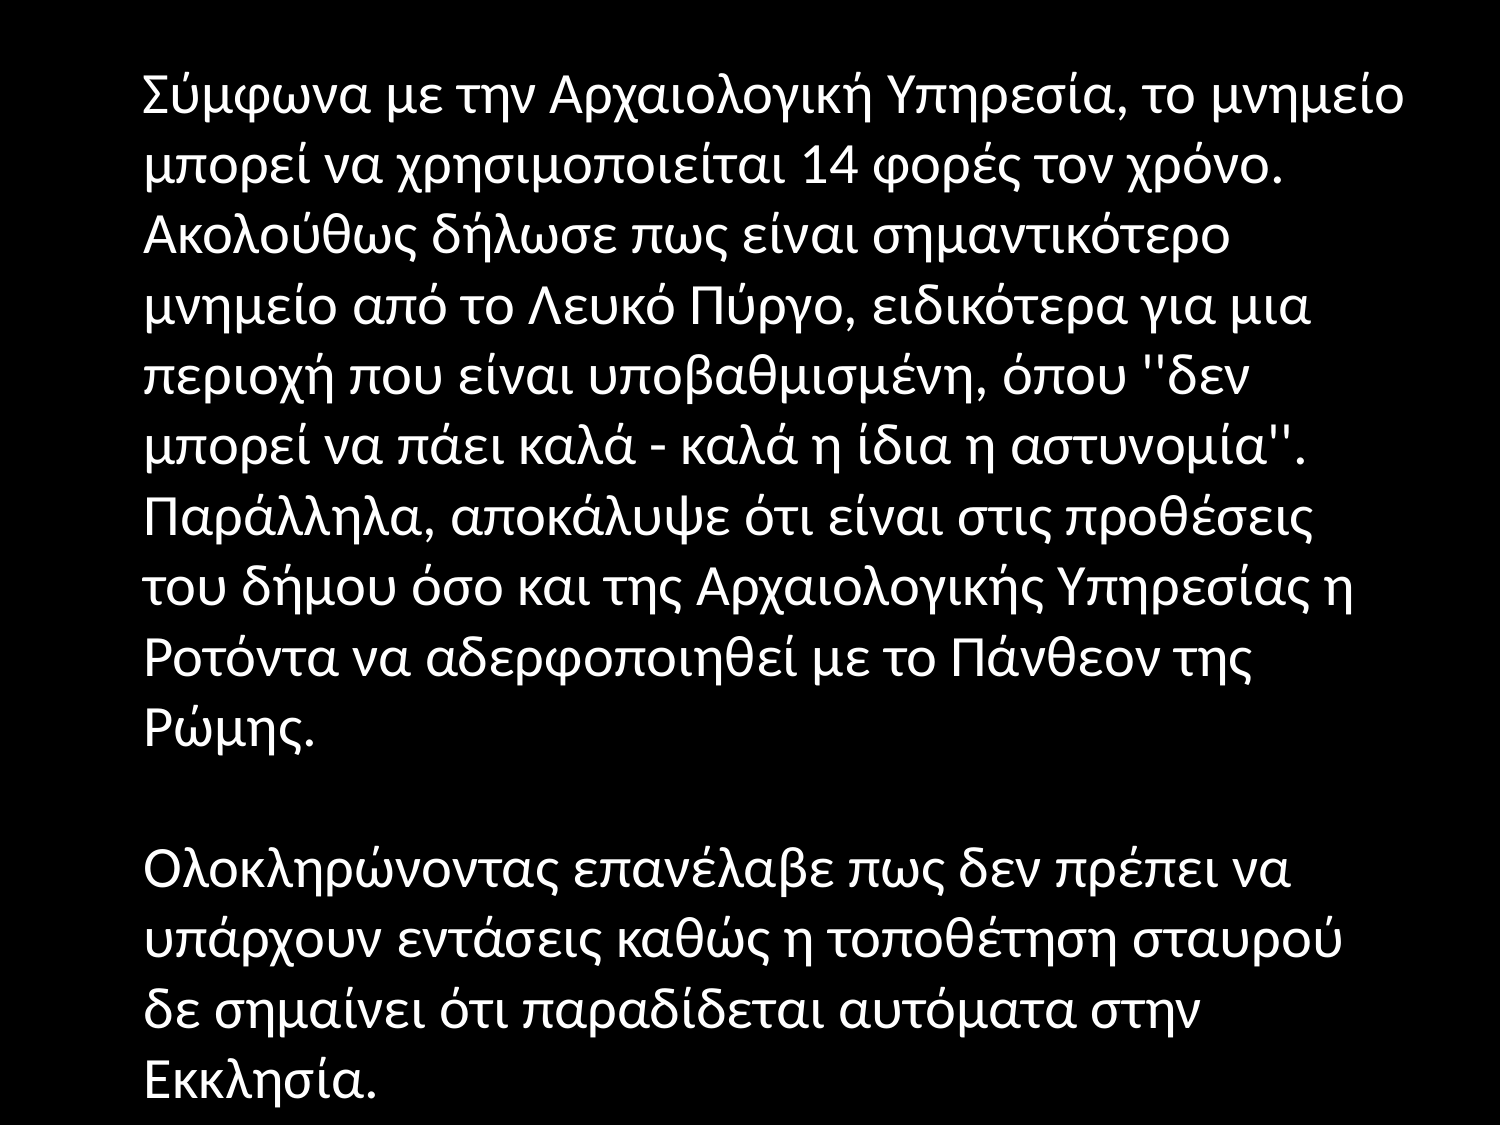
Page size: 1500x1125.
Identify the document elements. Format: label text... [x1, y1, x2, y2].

list Σύμφωνα με την Αρχαιολογική Υπηρεσία, το μνημείο μπορεί να χρησιμοποιείται 14 φορές τον χρόνο. Ακολούθως δήλωσε πως είναι σημαντικότερο μνημείο από το Λευκό Πύργο, ειδικότερα για μια περιοχή που είναι υποβαθμισμένη, όπου ''δεν μπορεί να πάει καλά - καλά η ίδια η αστυνομία''. Παράλληλα, αποκάλυψε ότι είναι στις προθέσεις του δήμου όσο και της Αρχαιολογικής Υπηρεσίας η Ροτόντα να αδερφοποιηθεί με το Πάνθεον της Ρώμης. Ολοκληρώνοντας επανέλαβε πως δεν πρέπει να υπάρχουν εντάσεις καθώς η τοποθέτηση σταυρού δε σημαίνει ότι παραδίδεται αυτόματα στην Εκκλησία. [74, 46, 1426, 1125]
